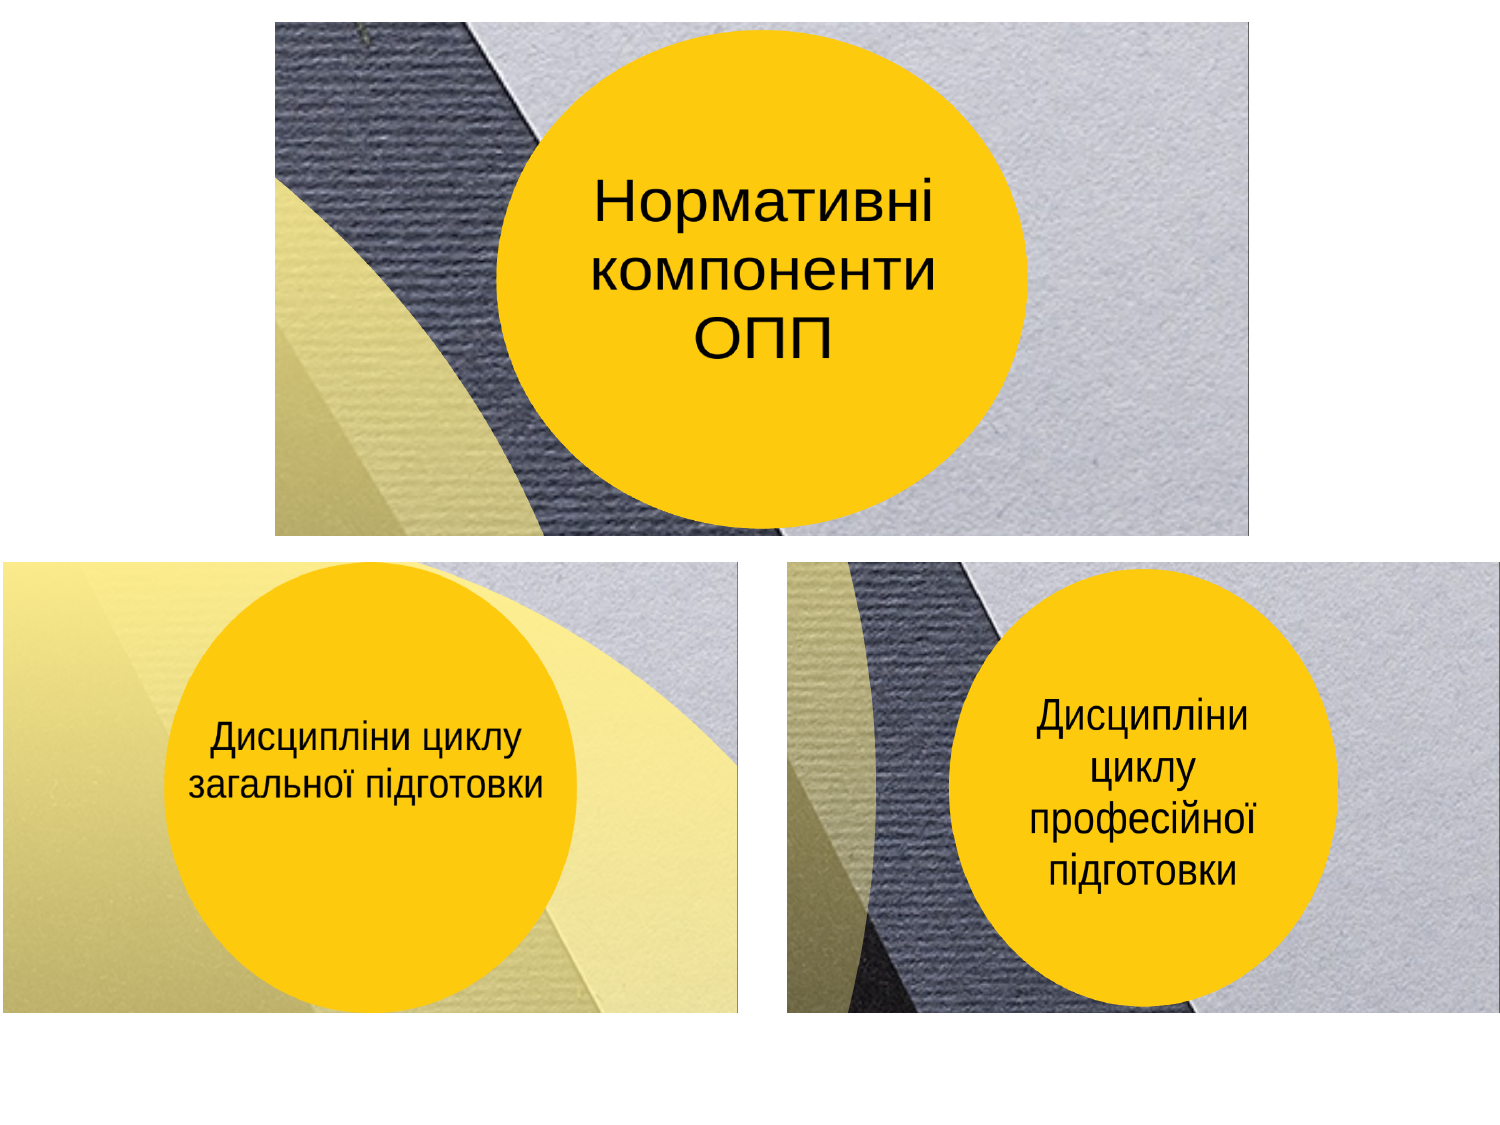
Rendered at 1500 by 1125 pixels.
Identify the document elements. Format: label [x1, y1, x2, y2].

picture [787, 562, 1500, 1013]
picture [274, 22, 1249, 536]
picture [3, 562, 738, 1013]
